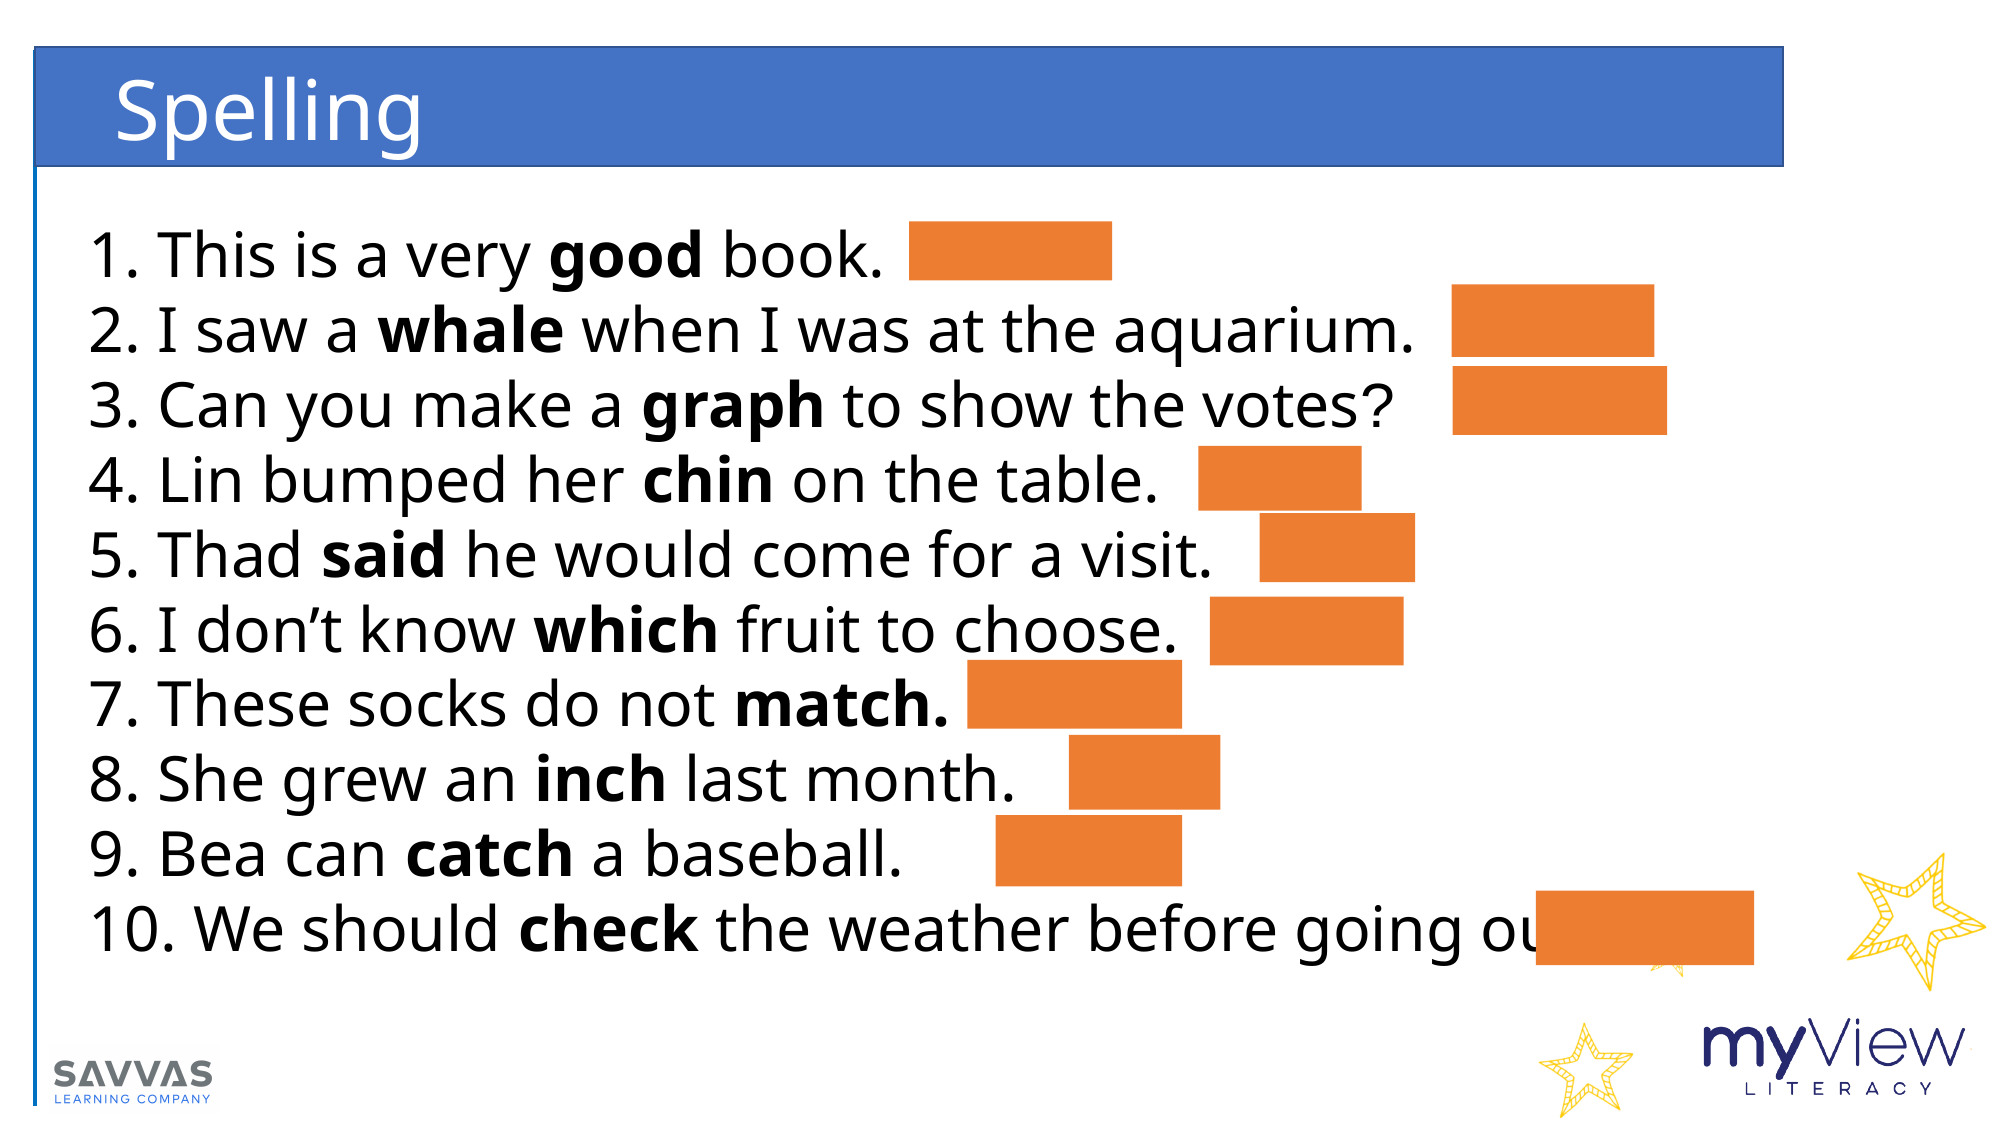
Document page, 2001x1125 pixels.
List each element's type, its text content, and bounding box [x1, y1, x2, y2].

text_box 1. This is a very good book. 2. I saw a whale when I was at the aquarium. 3. Can you make a graph to show the votes? 4. Lin bumped her chin on the table. 5. Thad said he would come for a visit. 6. I don’t know which fruit to choose. 7. These socks do not match. 8. She grew an inch last month. 9. Bea can catch a baseball. 10. We should check the weather before going outside. [74, 207, 1784, 972]
text_box [1259, 513, 1416, 583]
text_box [967, 659, 1183, 729]
text_box [1209, 596, 1404, 666]
text_box [1198, 445, 1362, 511]
text_box [1535, 890, 1755, 898]
text_box [1452, 366, 1668, 435]
picture [48, 1043, 220, 1113]
picture [1509, 814, 2000, 1125]
text_box [909, 221, 1113, 281]
text_box [1451, 284, 1655, 357]
text_box Spelling [34, 46, 1784, 167]
text_box [1068, 734, 1221, 810]
text_box [995, 815, 1183, 887]
